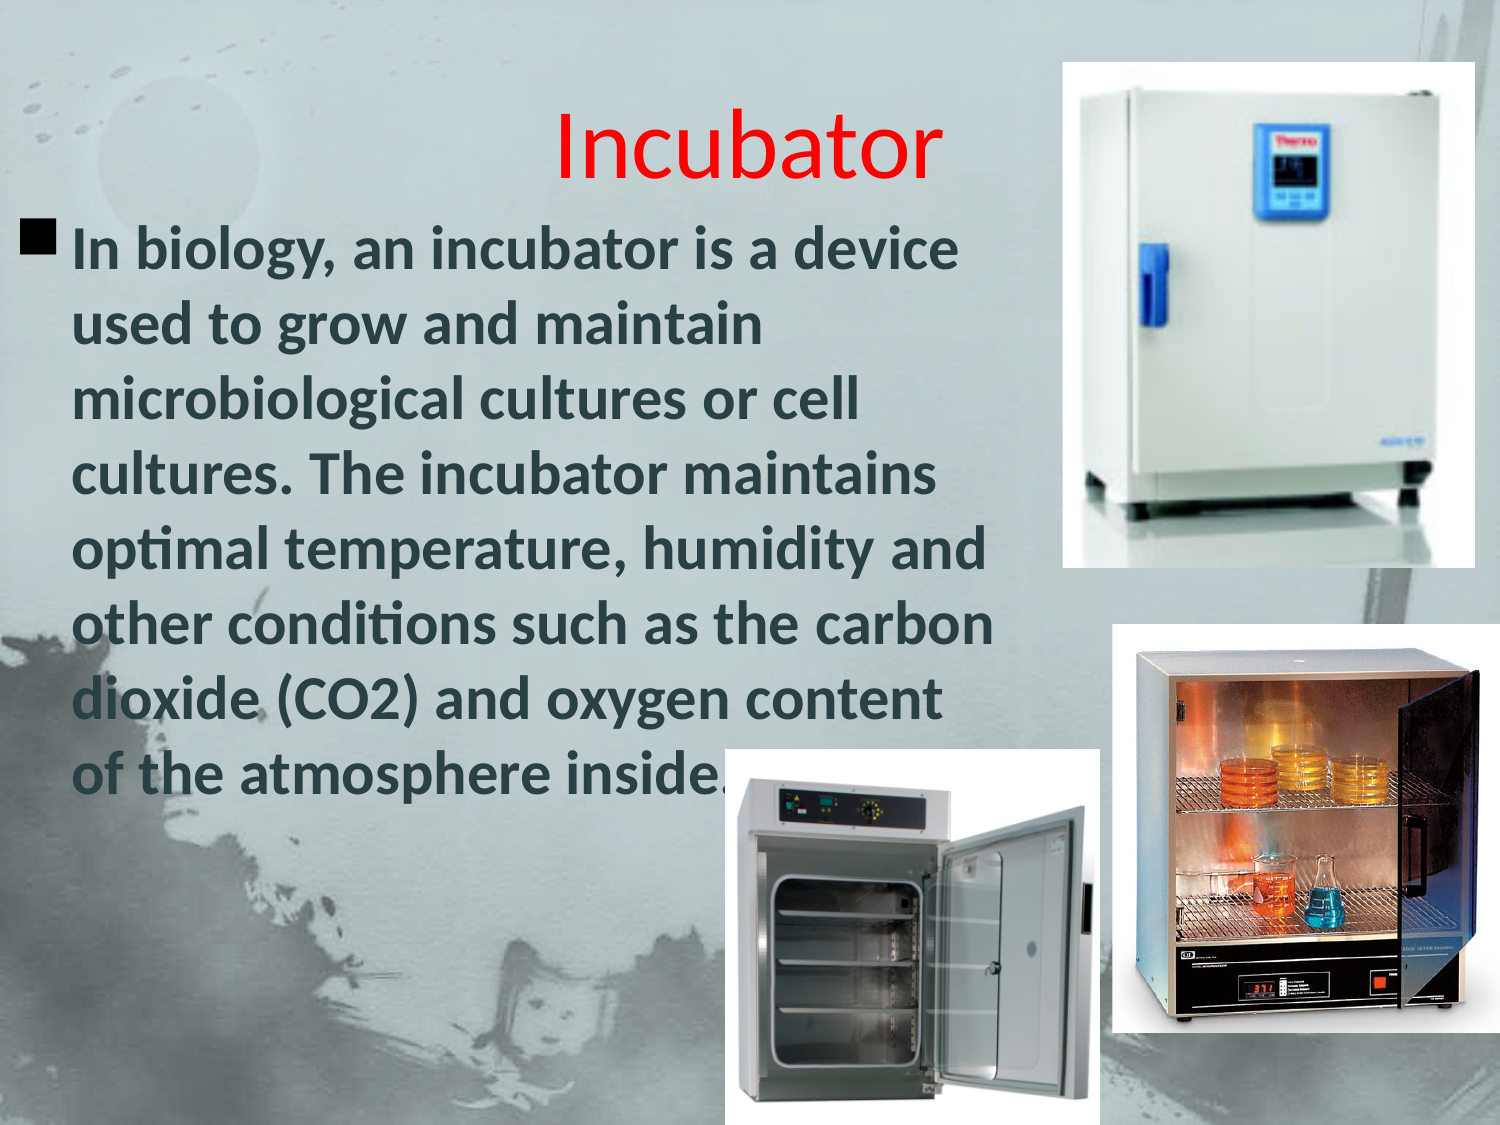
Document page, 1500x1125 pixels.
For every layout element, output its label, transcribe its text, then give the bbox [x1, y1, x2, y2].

title Incubator [75, 45, 1425, 233]
list In biology, an incubator is a device used to grow and maintain microbiological cultures or cell cultures. The incubator maintains optimal temperature, humidity and other conditions such as the carbon dioxide (CO2) and oxygen content of the atmosphere inside. [0, 200, 1013, 880]
picture [724, 749, 1101, 1125]
picture [1062, 62, 1476, 568]
picture [1112, 624, 1500, 1033]
